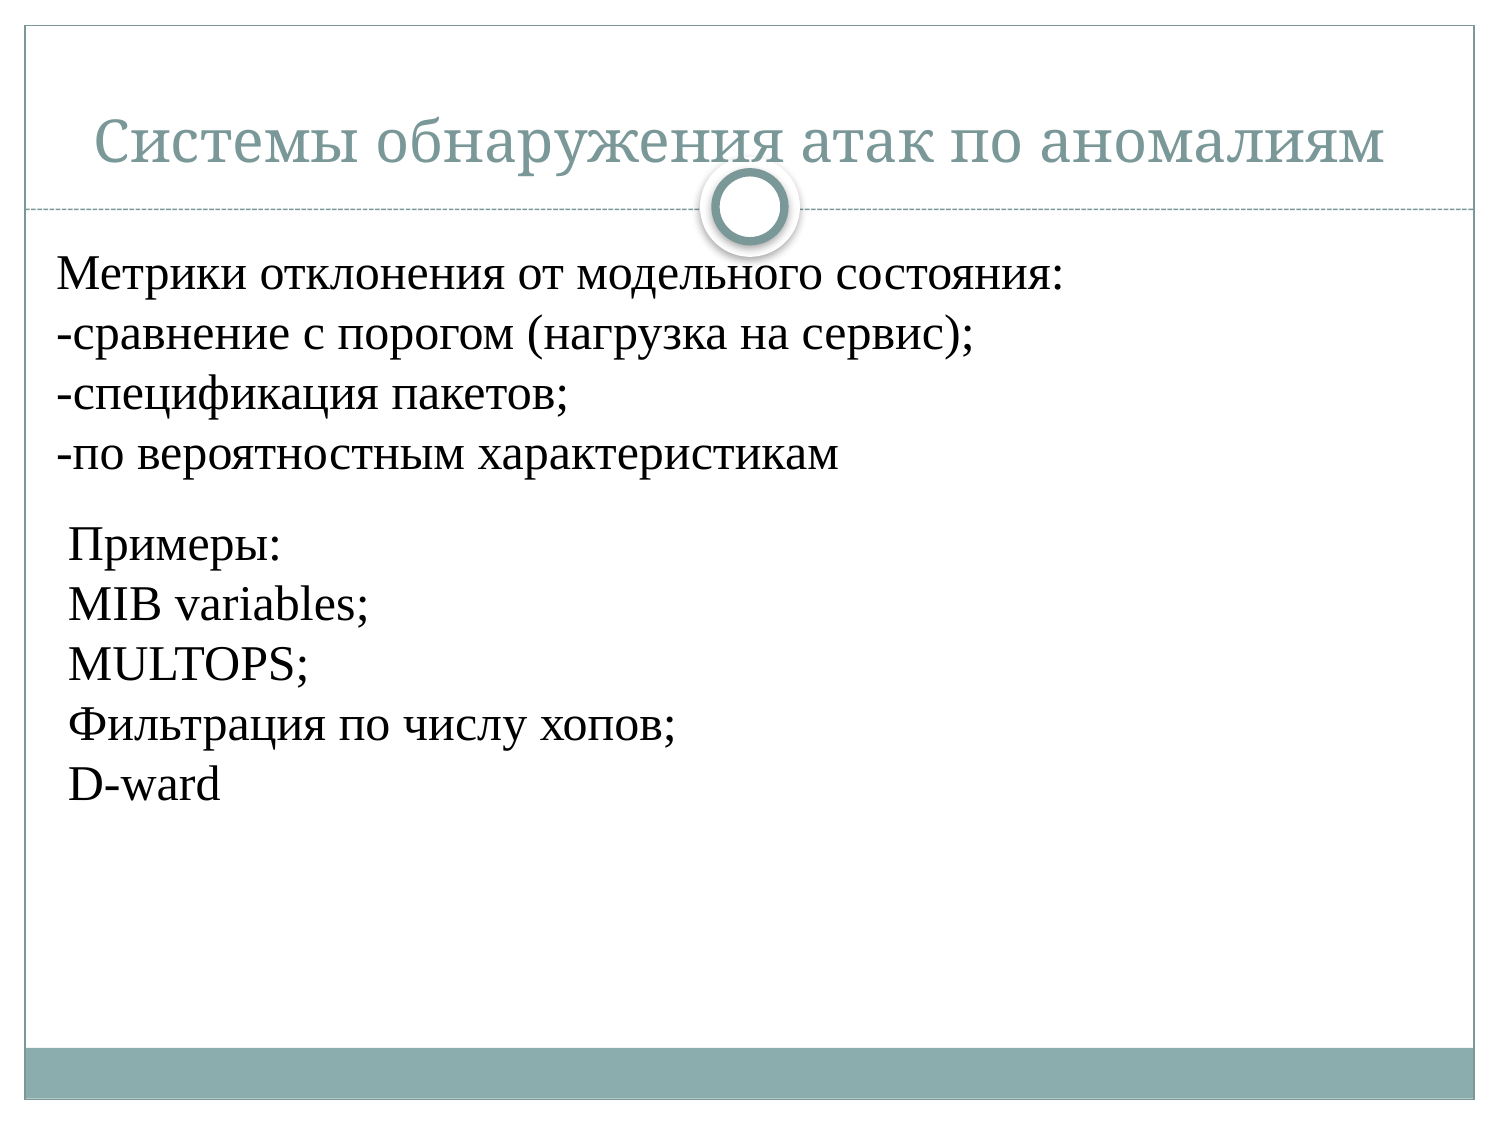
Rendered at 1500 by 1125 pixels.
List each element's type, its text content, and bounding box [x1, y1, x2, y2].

title Системы обнаружения атак по аномалиям [64, 90, 1415, 183]
text_box Примеры: MIB variables; MULTOPS; Фильтрация по числу хопов; D-ward [53, 503, 1459, 819]
text_box Метрики отклонения от модельного состояния: -сравнение с порогом (нагрузка на сервис); -спецификация пакетов; -по вероятностным характеристикам [41, 231, 1459, 487]
